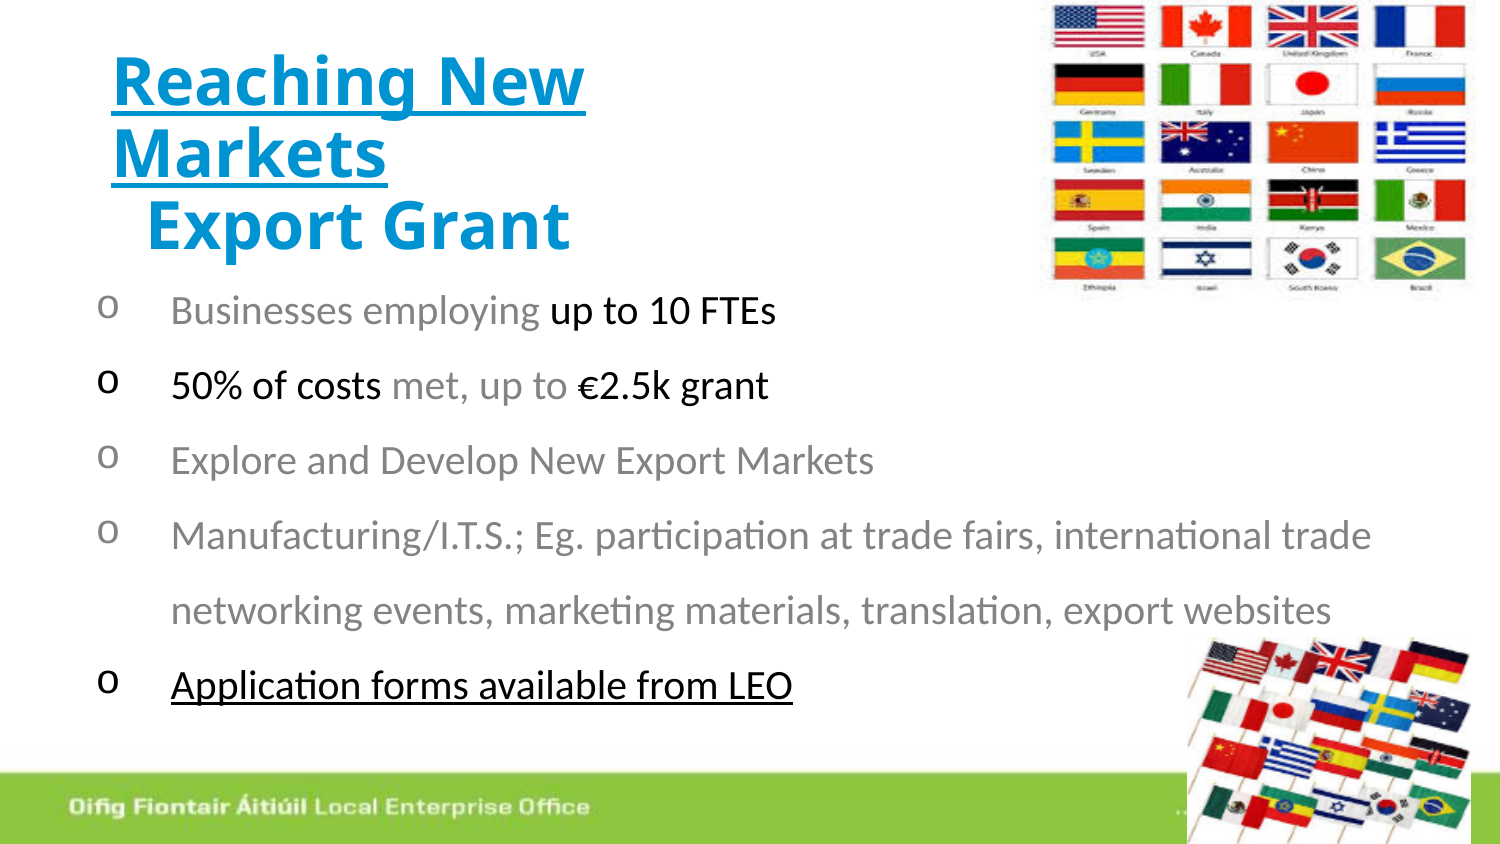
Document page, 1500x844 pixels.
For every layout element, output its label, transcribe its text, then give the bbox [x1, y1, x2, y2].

text_box Businesses employing up to 10 FTEs 50% of costs met, up to €2.5k grant Explore and Develop New Export Markets Manufacturing/I.T.S.; Eg. participation at trade fairs, international trade networking events, marketing materials, translation, export websites Application forms available from LEO [5, 250, 1404, 715]
title Reaching New Markets Export Grant [96, 40, 886, 192]
picture [0, 0, 1500, 844]
